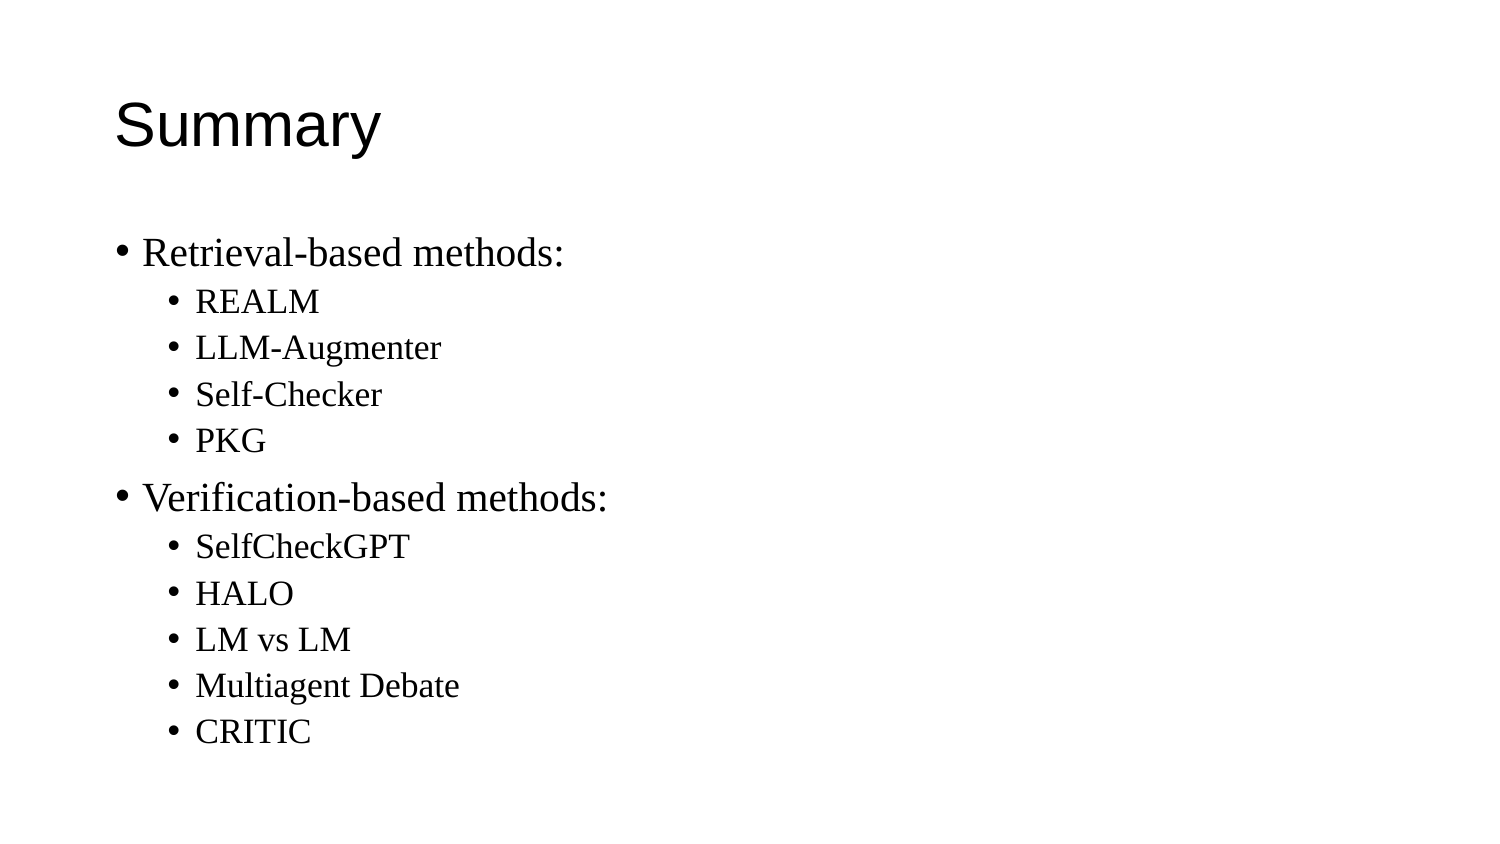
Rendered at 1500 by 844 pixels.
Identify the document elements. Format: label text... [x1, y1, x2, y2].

title Summary [103, 44, 1397, 208]
list Retrieval-based methods: REALM LLM-Augmenter Self-Checker PKG Verification-based methods: SelfCheckGPT HALO LM vs LM Multiagent Debate CRITIC [103, 224, 1397, 760]
